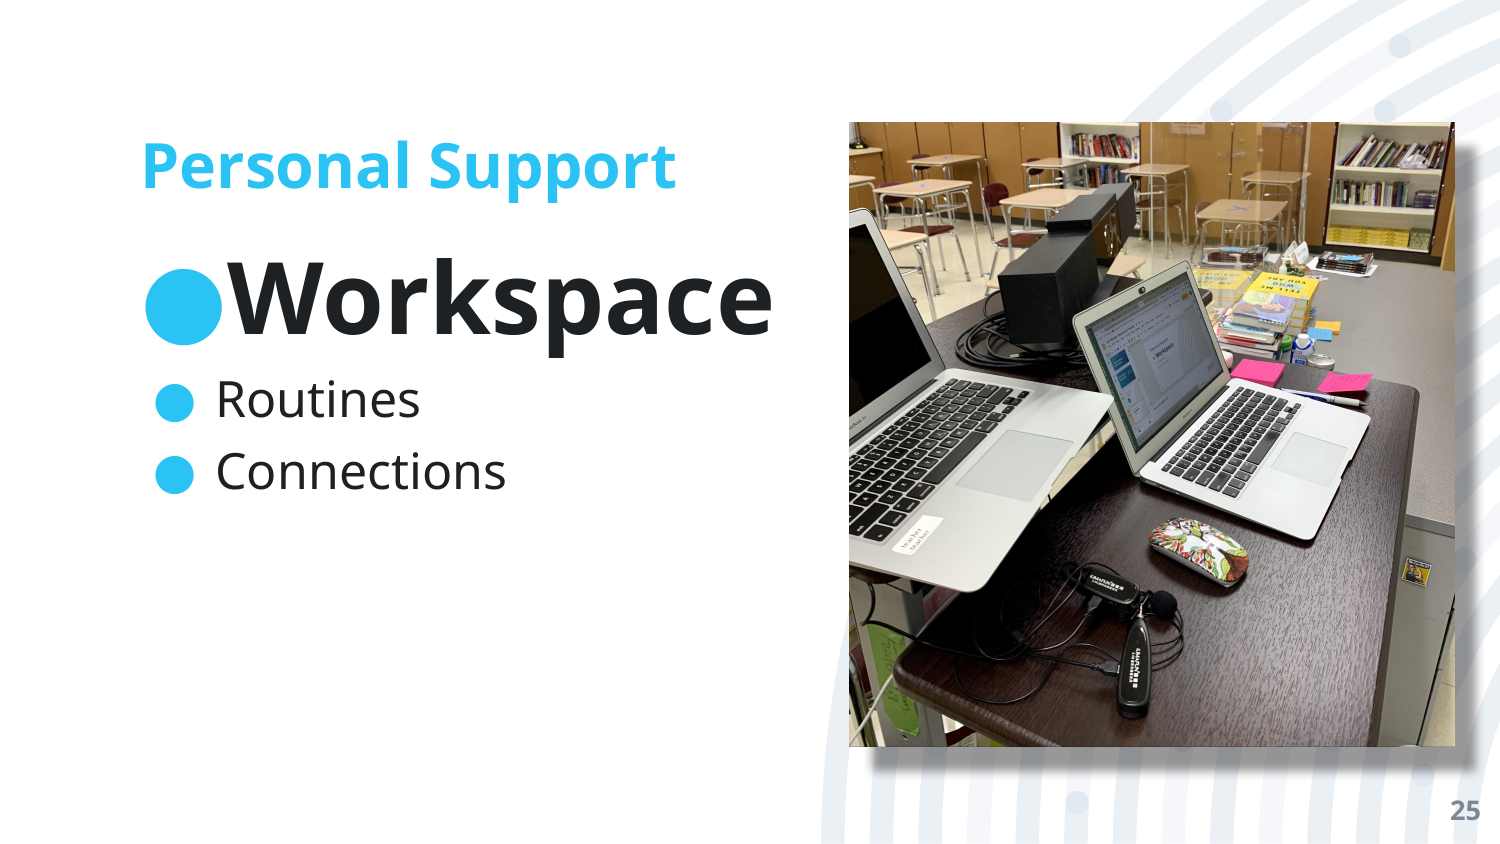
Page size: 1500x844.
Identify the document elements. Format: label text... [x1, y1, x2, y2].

title Personal Support 3 3 [140, 137, 844, 203]
list Workspace Routines Connections [140, 234, 844, 733]
slide_number 25 [1391, 779, 1482, 844]
picture [849, 122, 1455, 747]
